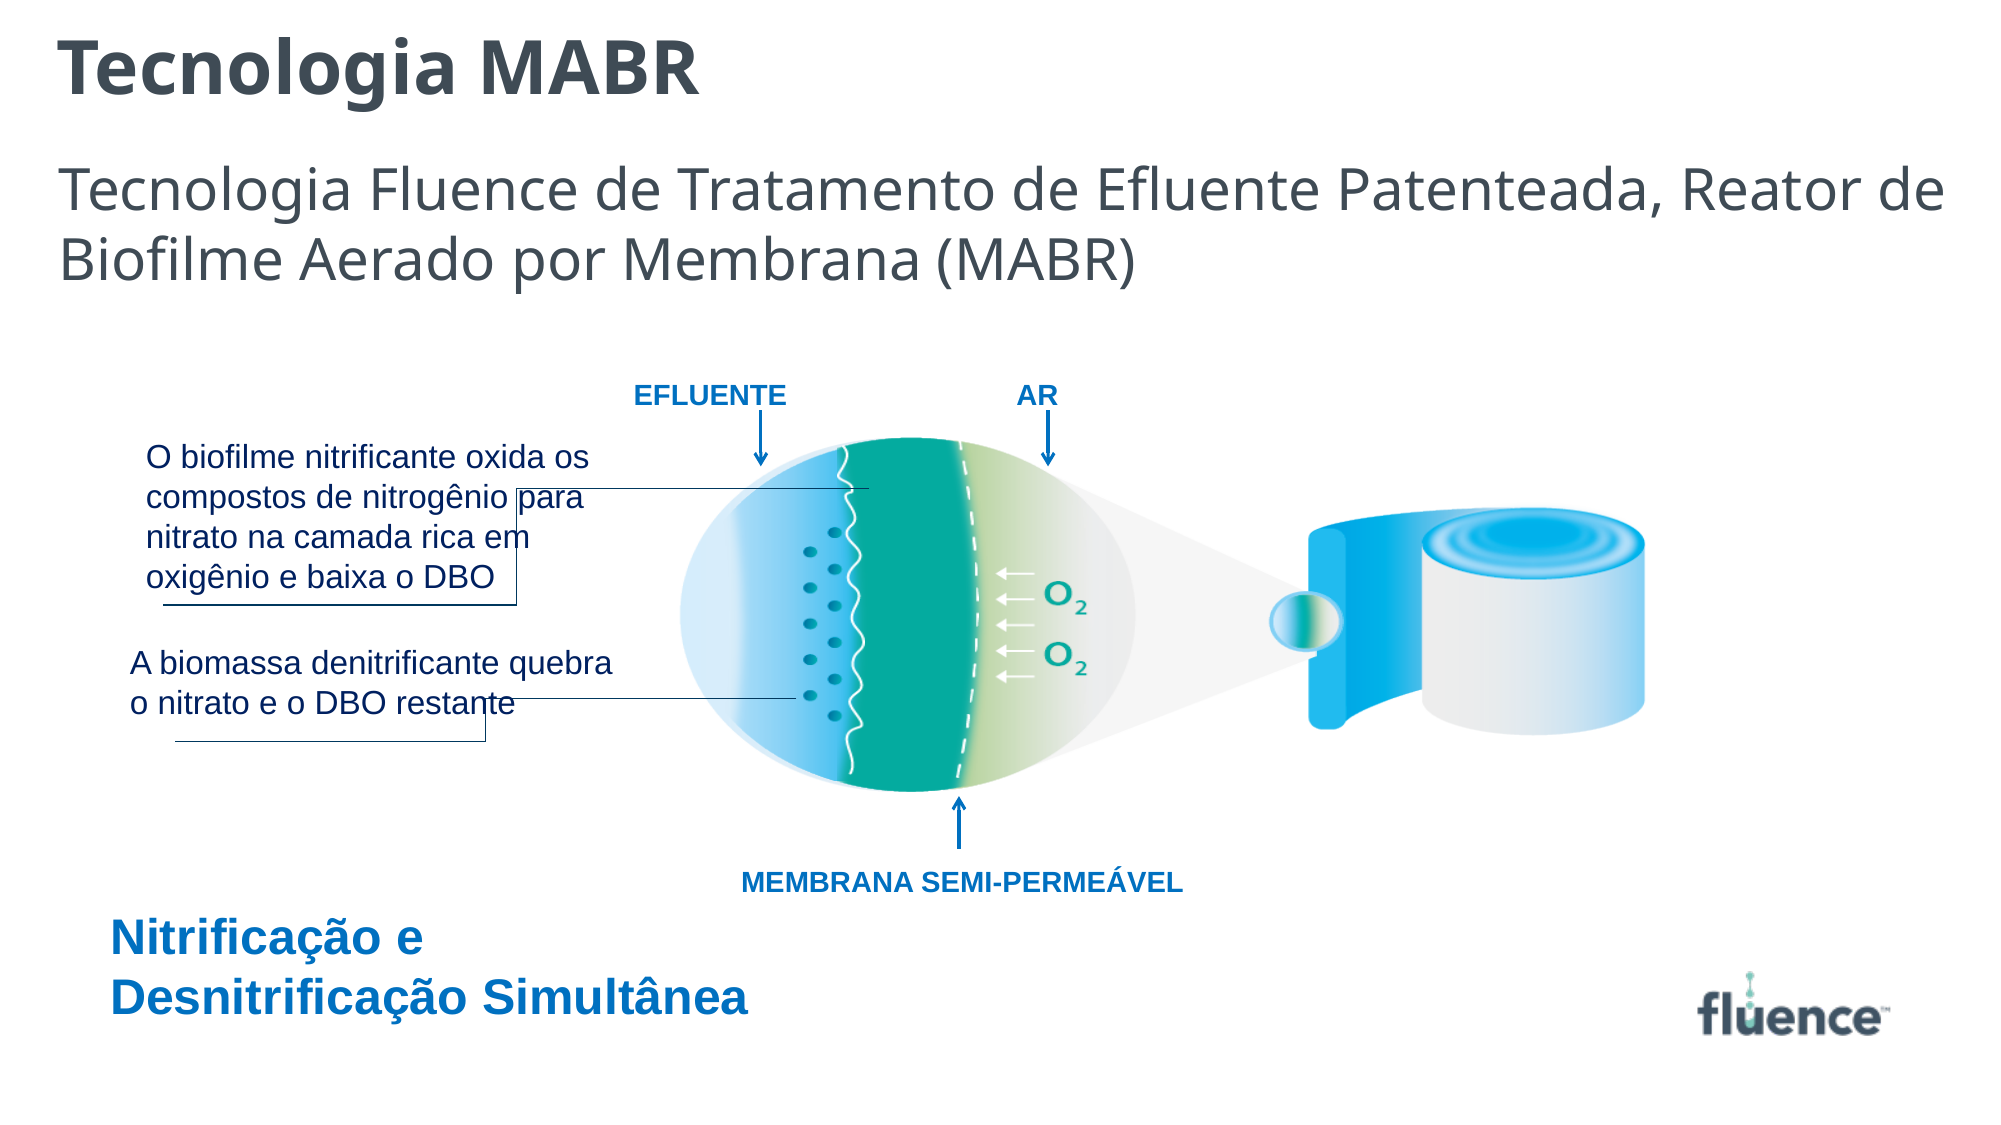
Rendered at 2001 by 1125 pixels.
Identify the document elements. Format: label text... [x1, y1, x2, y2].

text_box Tecnologia MABR [41, 21, 1372, 120]
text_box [1001, 369, 1074, 467]
text_box Tecnologia Fluence de Tratamento de Efluente Patenteada, Reator de Biofilme Aerado por Membrana (MABR) [44, 144, 1971, 300]
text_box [702, 796, 1223, 907]
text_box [115, 633, 797, 742]
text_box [617, 369, 804, 427]
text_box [130, 427, 870, 606]
picture [668, 413, 1658, 802]
text_box Nitrificação e Desnitrificação Simultânea [95, 896, 937, 1064]
picture [1651, 911, 1928, 1125]
